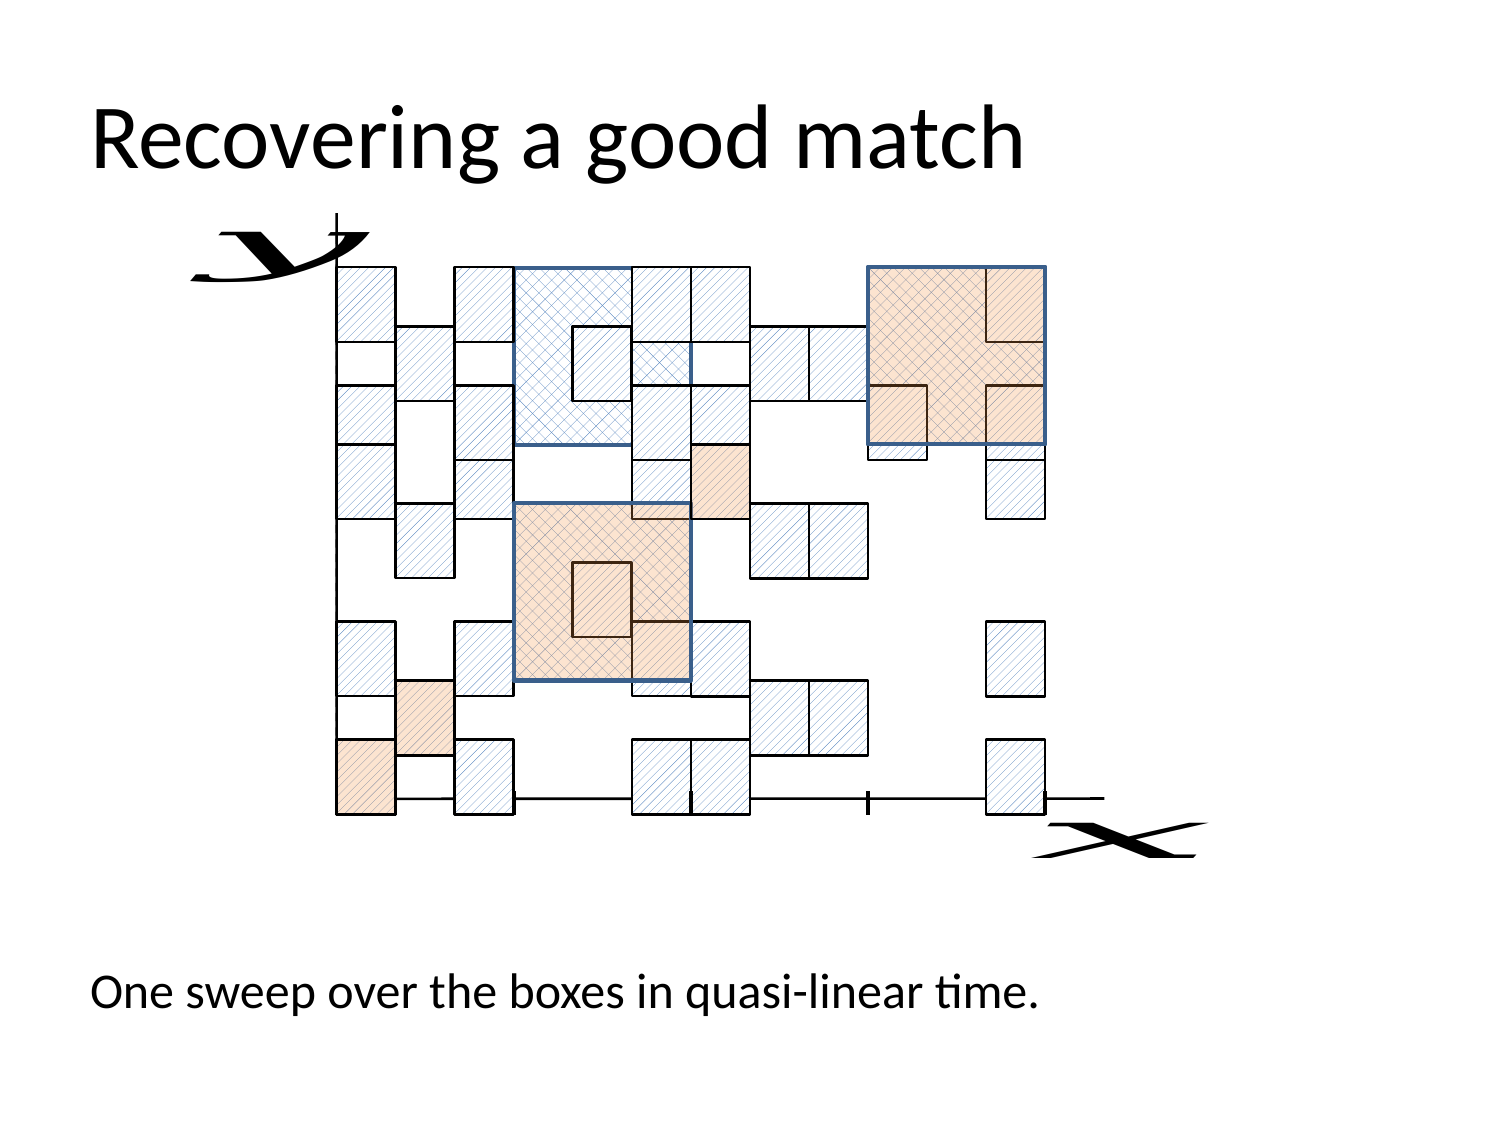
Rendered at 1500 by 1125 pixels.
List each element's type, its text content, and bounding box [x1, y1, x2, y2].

text_box [631, 267, 690, 342]
text_box [343, 385, 396, 444]
text_box [690, 739, 750, 796]
text_box [808, 326, 866, 402]
text_box [343, 267, 396, 342]
text_box [986, 461, 1046, 520]
text_box [631, 683, 690, 697]
text_box [343, 739, 396, 796]
text_box [986, 621, 1046, 697]
text_box [690, 621, 750, 697]
text_box [631, 460, 690, 501]
text_box [986, 446, 1046, 461]
text_box [454, 739, 514, 796]
text_box [454, 385, 514, 460]
text_box [512, 266, 693, 447]
text_box [341, 808, 396, 815]
text_box [454, 267, 514, 342]
text_box [395, 680, 455, 756]
text_box [808, 503, 868, 579]
text_box [631, 808, 686, 815]
text_box [572, 326, 632, 401]
text_box [986, 808, 1040, 815]
text_box [454, 621, 514, 697]
text_box [868, 446, 928, 460]
text_box [866, 265, 1047, 446]
text_box [343, 444, 396, 520]
text_box [749, 680, 808, 756]
text_box [454, 460, 514, 520]
list One sweep over the boxes in quasi-linear time. [75, 950, 1500, 1094]
text_box [631, 385, 690, 460]
text_box [690, 444, 750, 520]
text_box [395, 503, 455, 579]
text_box [512, 501, 693, 683]
text_box [690, 267, 750, 342]
text_box [395, 326, 455, 401]
text_box [808, 680, 868, 756]
text_box [631, 739, 690, 796]
text_box [749, 326, 808, 402]
text_box [343, 621, 396, 697]
text_box [454, 808, 509, 815]
title Recovering a good match [75, 38, 1425, 226]
text_box [690, 385, 750, 444]
text_box [694, 808, 750, 815]
text_box [749, 503, 808, 579]
text_box [986, 739, 1046, 796]
